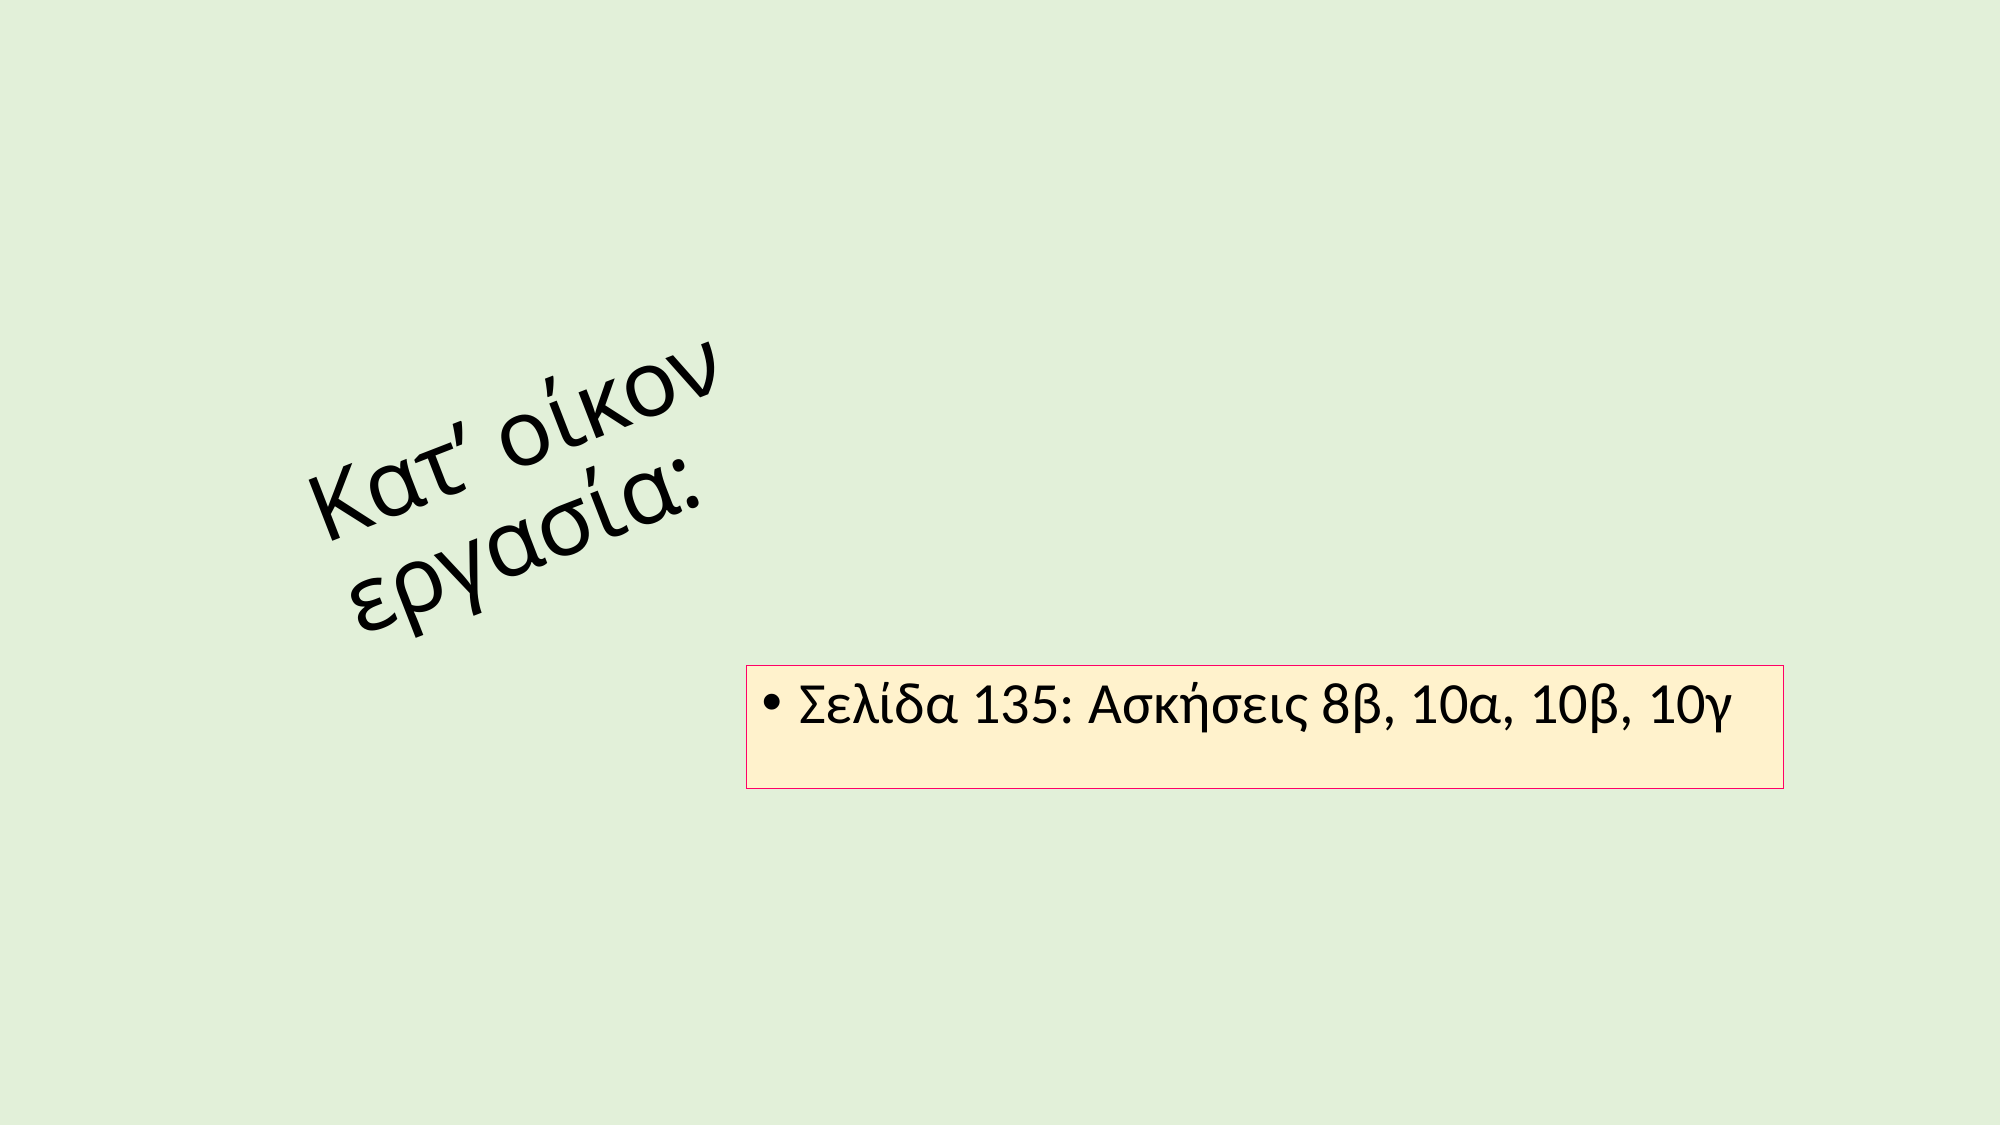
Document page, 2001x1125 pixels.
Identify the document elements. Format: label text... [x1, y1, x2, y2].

title Κατ’ οίκον εργασία: [278, 190, 1069, 670]
list Σελίδα 135: Ασκήσεις 8β, 10α, 10β, 10γ [746, 665, 1784, 789]
